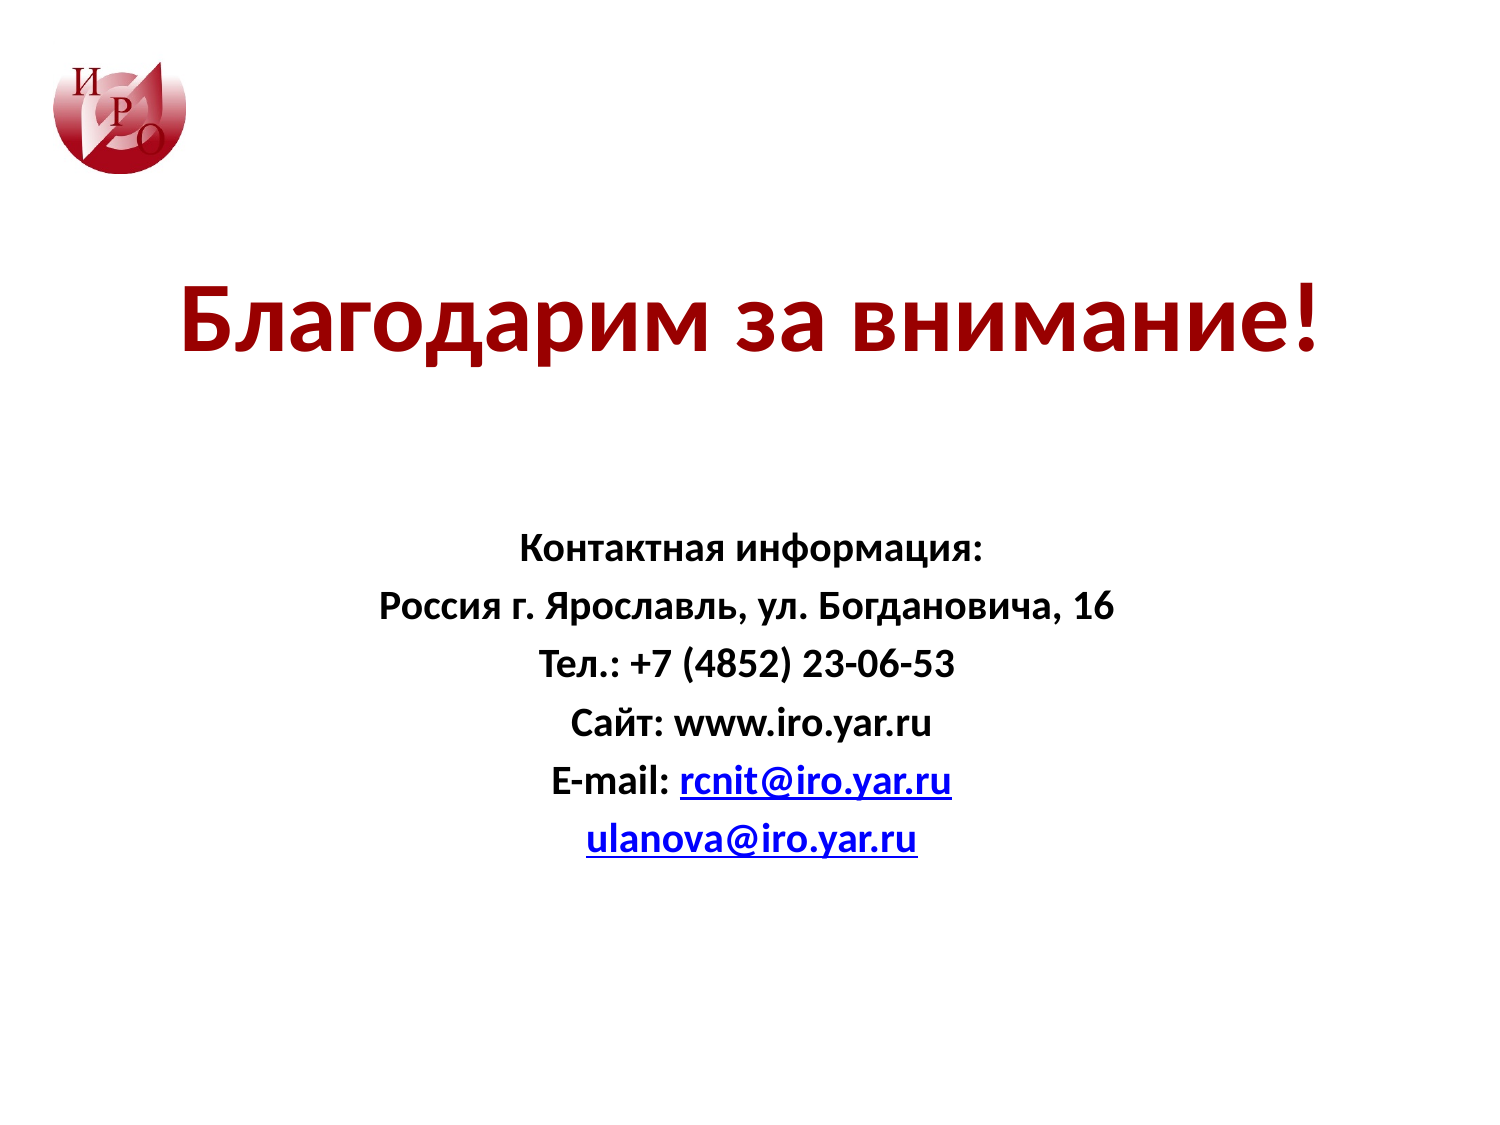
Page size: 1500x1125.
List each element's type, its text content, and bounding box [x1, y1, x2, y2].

picture [52, 41, 186, 174]
list Благодарим за внимание! Контактная информация: Россия г. Ярославль, ул. Богдановича, 16 Тел.: +7 (4852) 23-06-53 Сайт: www.iro.yar.ru E-mail: rcnit@iro.yar.ru ulanova@iro.yar.ru [76, 243, 1427, 887]
